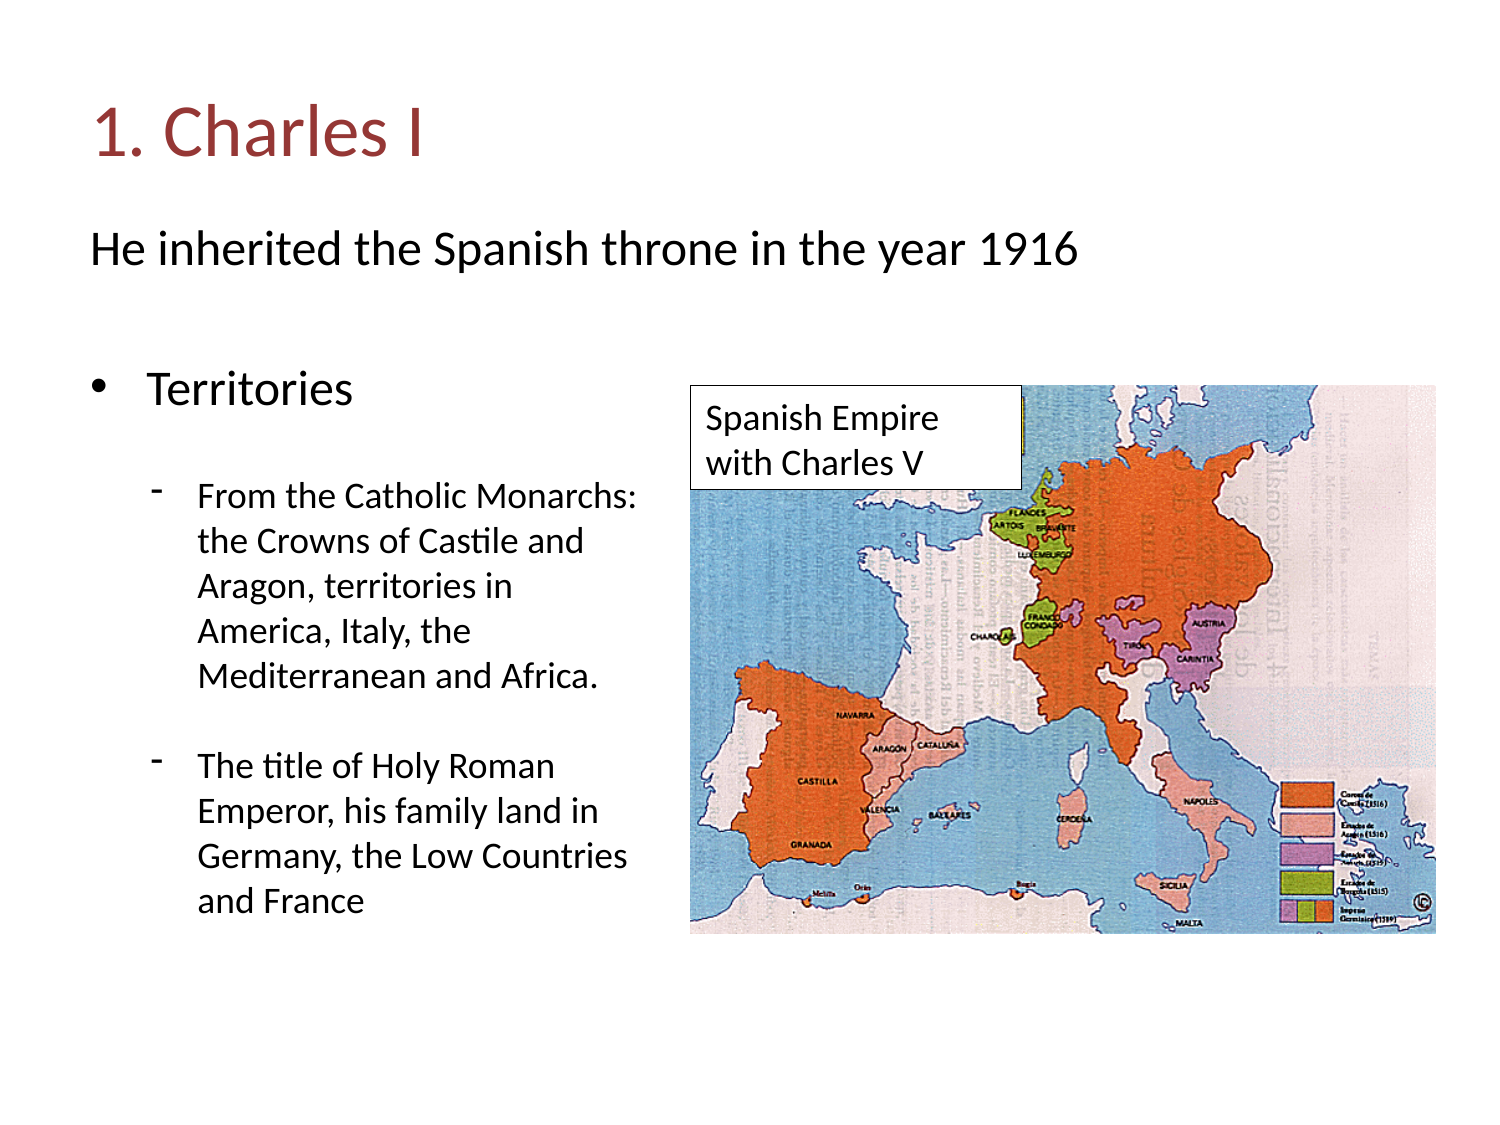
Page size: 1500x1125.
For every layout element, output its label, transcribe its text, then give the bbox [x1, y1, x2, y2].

title 1. Charles I [75, 45, 1425, 208]
list He inherited the Spanish throne in the year 1916 Territories [75, 208, 1425, 1005]
text_box From the Catholic Monarchs: the Crowns of Castile and Aragon, territories in America, Italy, the Mediterranean and Africa. The title of Holy Roman Emperor, his family land in Germany, the Low Countries and France [135, 463, 668, 929]
picture [690, 385, 1436, 934]
